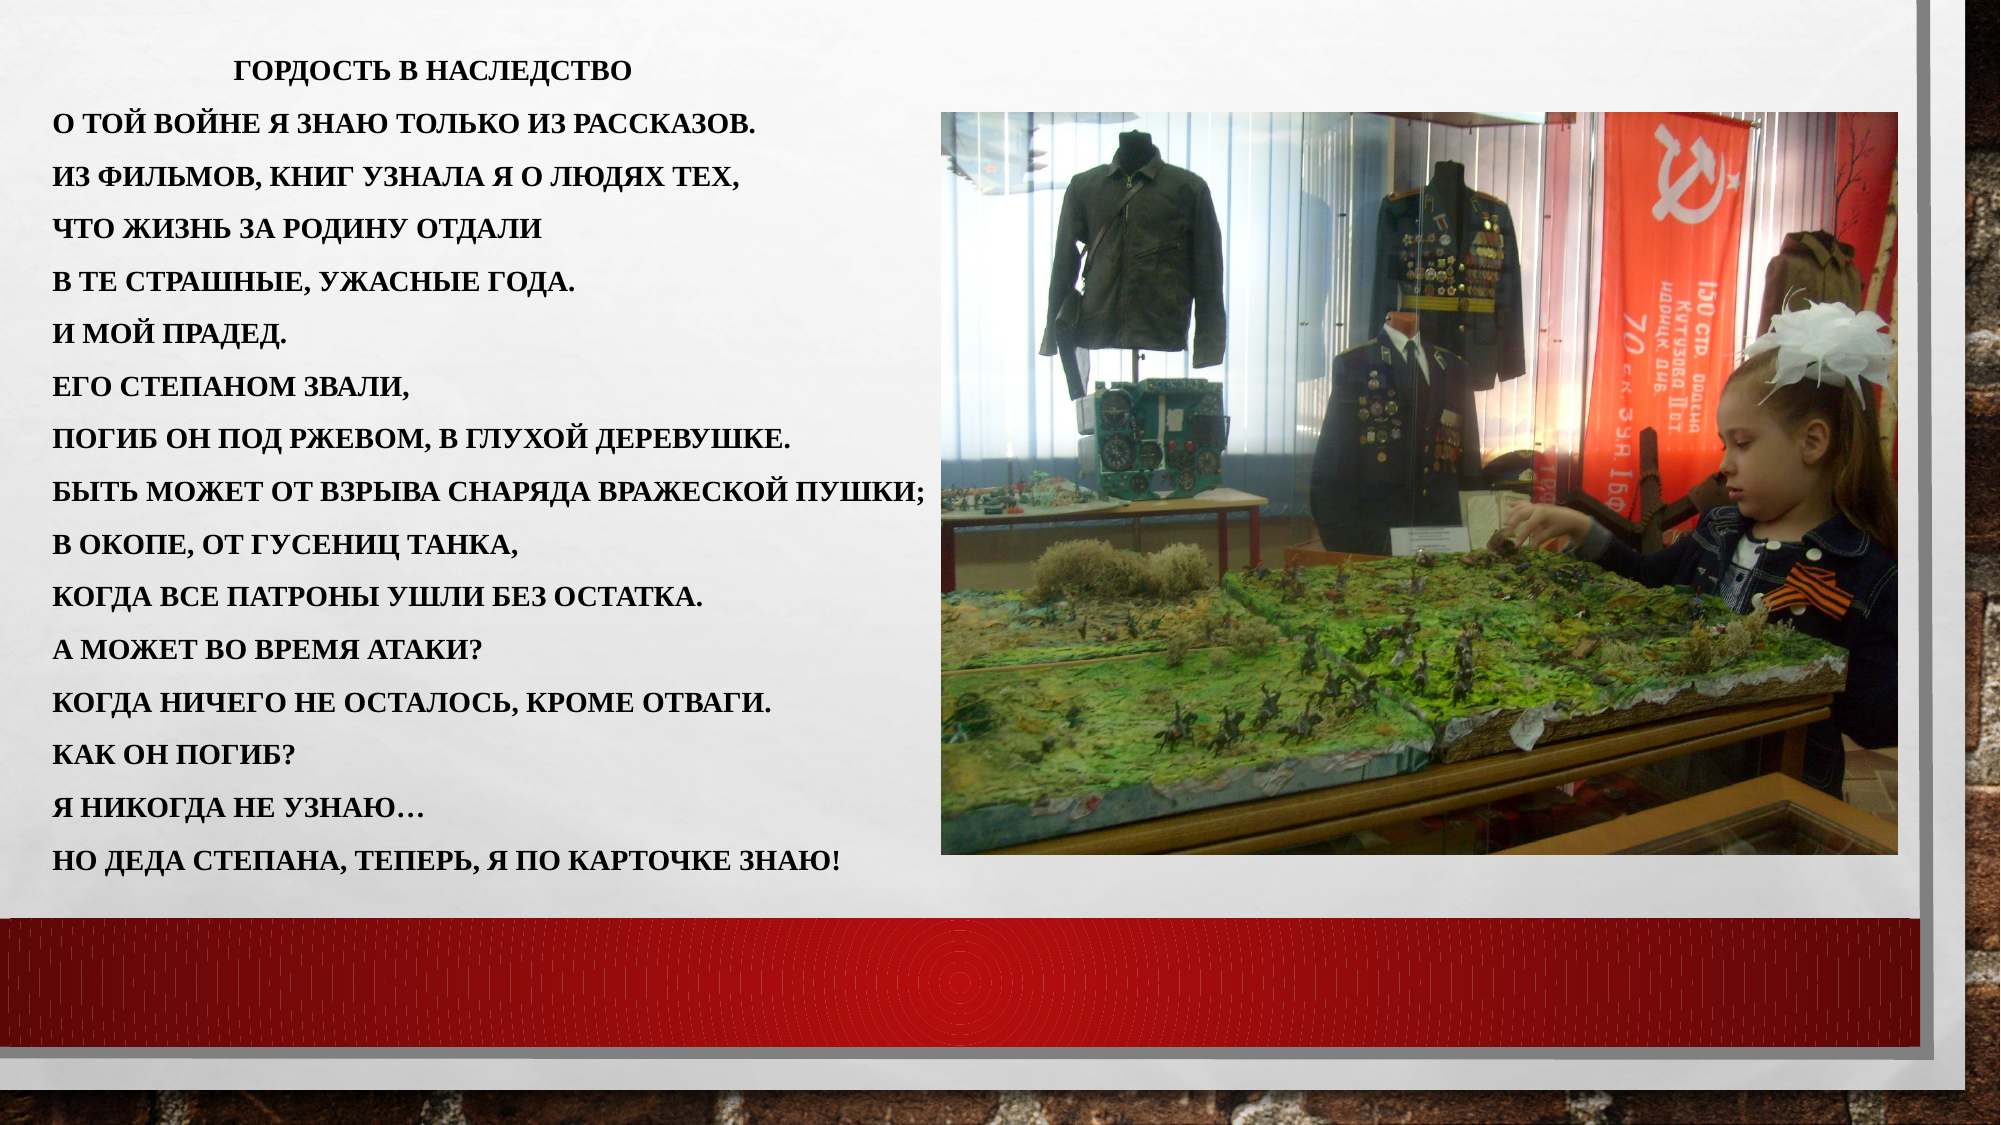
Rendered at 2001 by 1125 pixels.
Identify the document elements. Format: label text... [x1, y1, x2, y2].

title Гордость в наследство О той войне я знаю только из рассказов. Из фильмов, книг узнала я о людях тех, Что жизнь за Родину отдали В те страшные, ужасные года. И мой прадед. Его Степаном звали, Погиб он под Ржевом, в глухой деревушке. Быть может от взрыва снаряда вражеской пушки; В окопе, от гусениц танка, Когда все патроны ушли без остатка. А может во время атаки? Когда ничего не осталось, кроме ОТВАГИ. Как он погиб? Я никогда не узнаю… Но деда Степана, теперь, я по карточке ЗНАЮ! [37, 0, 942, 924]
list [941, 112, 1898, 856]
picture [0, 0, 2000, 1125]
